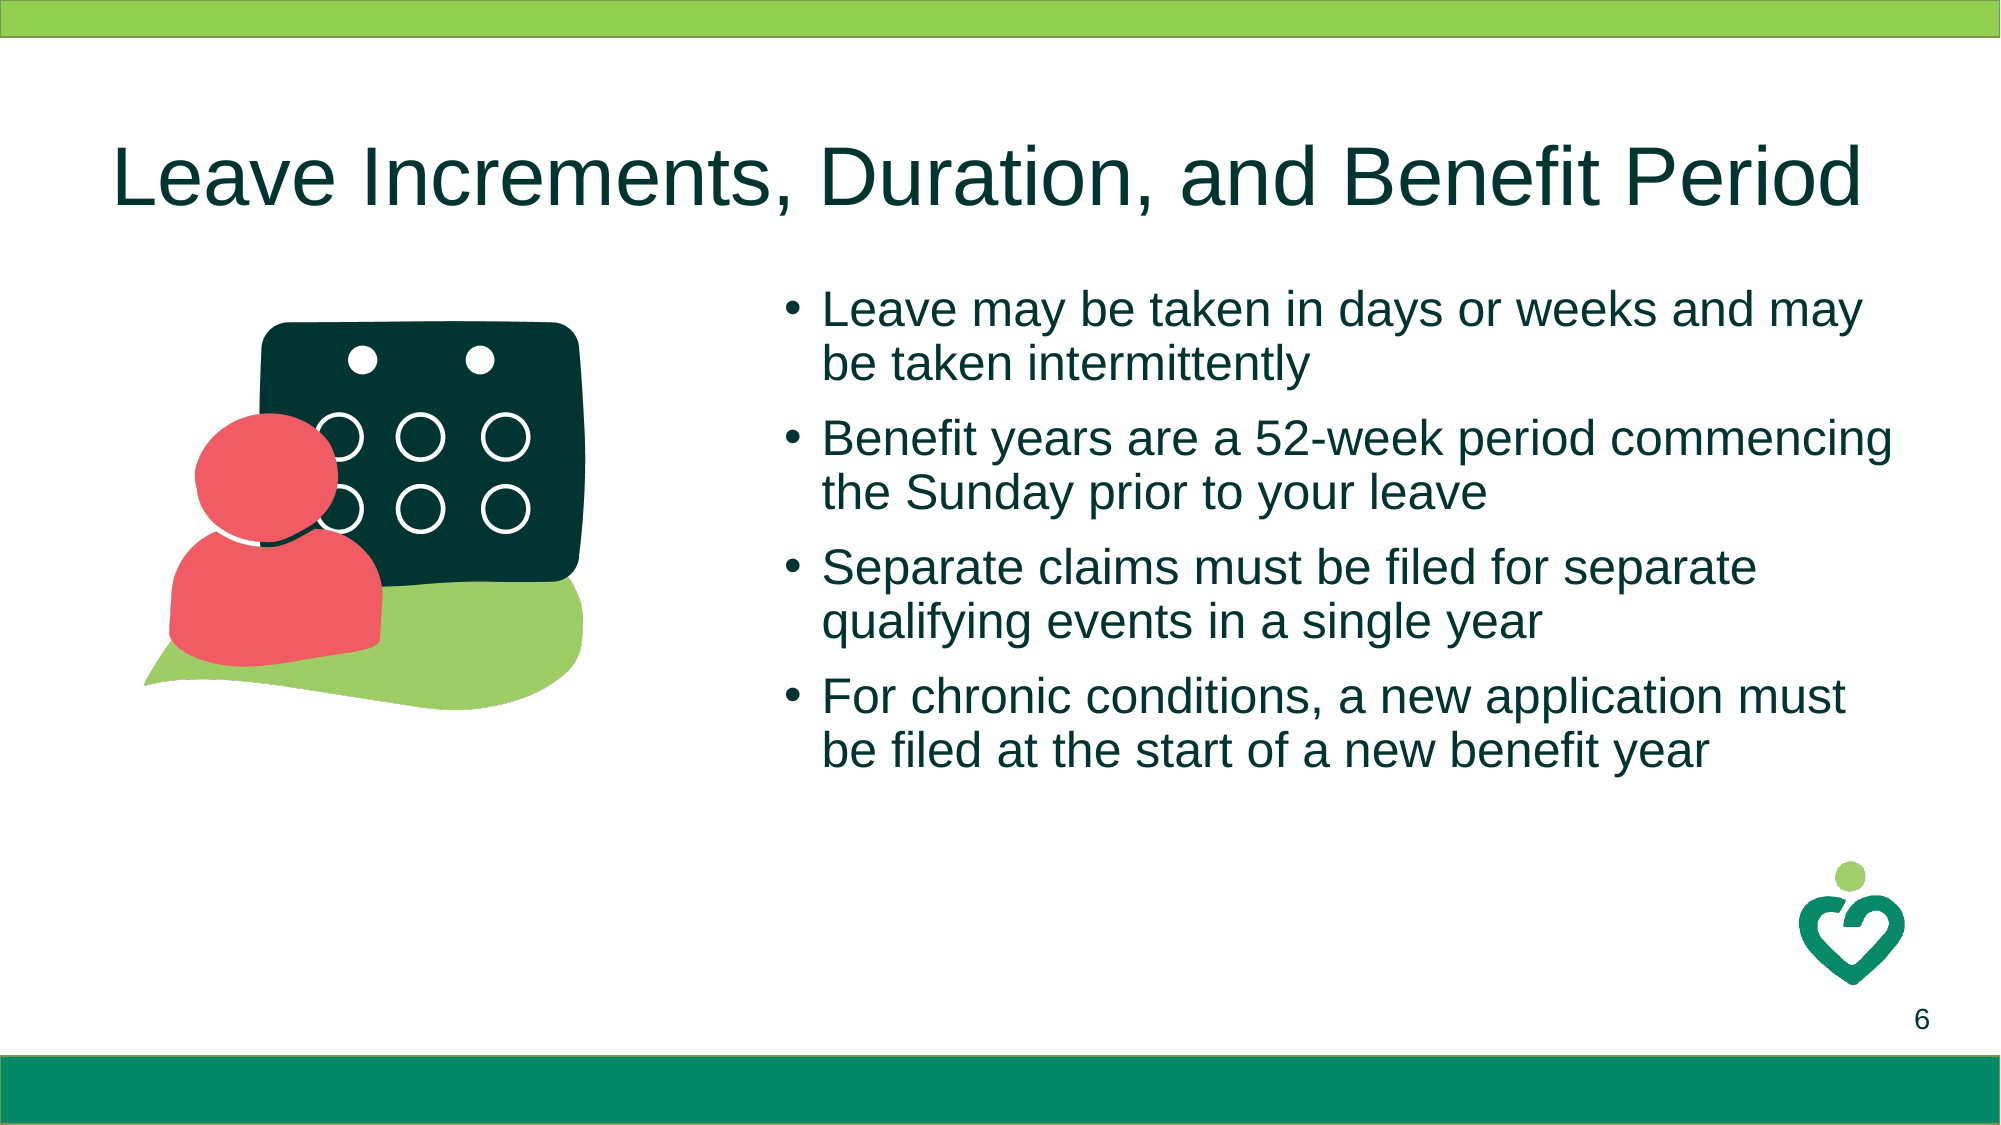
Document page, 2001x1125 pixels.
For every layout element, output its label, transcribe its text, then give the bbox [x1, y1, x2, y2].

slide_number 6 [1495, 993, 1946, 1053]
list Leave may be taken in days or weeks and may be taken intermittently Benefit years are a 52-week period commencing the Sunday prior to your leave Separate claims must be filed for separate qualifying events in a single year For chronic conditions, a new application must be filed at the start of a new benefit year [769, 204, 1910, 941]
picture [131, 311, 605, 723]
title Leave Increments, Duration, and Benefit Period [0, 36, 2000, 321]
picture [1787, 848, 1920, 993]
